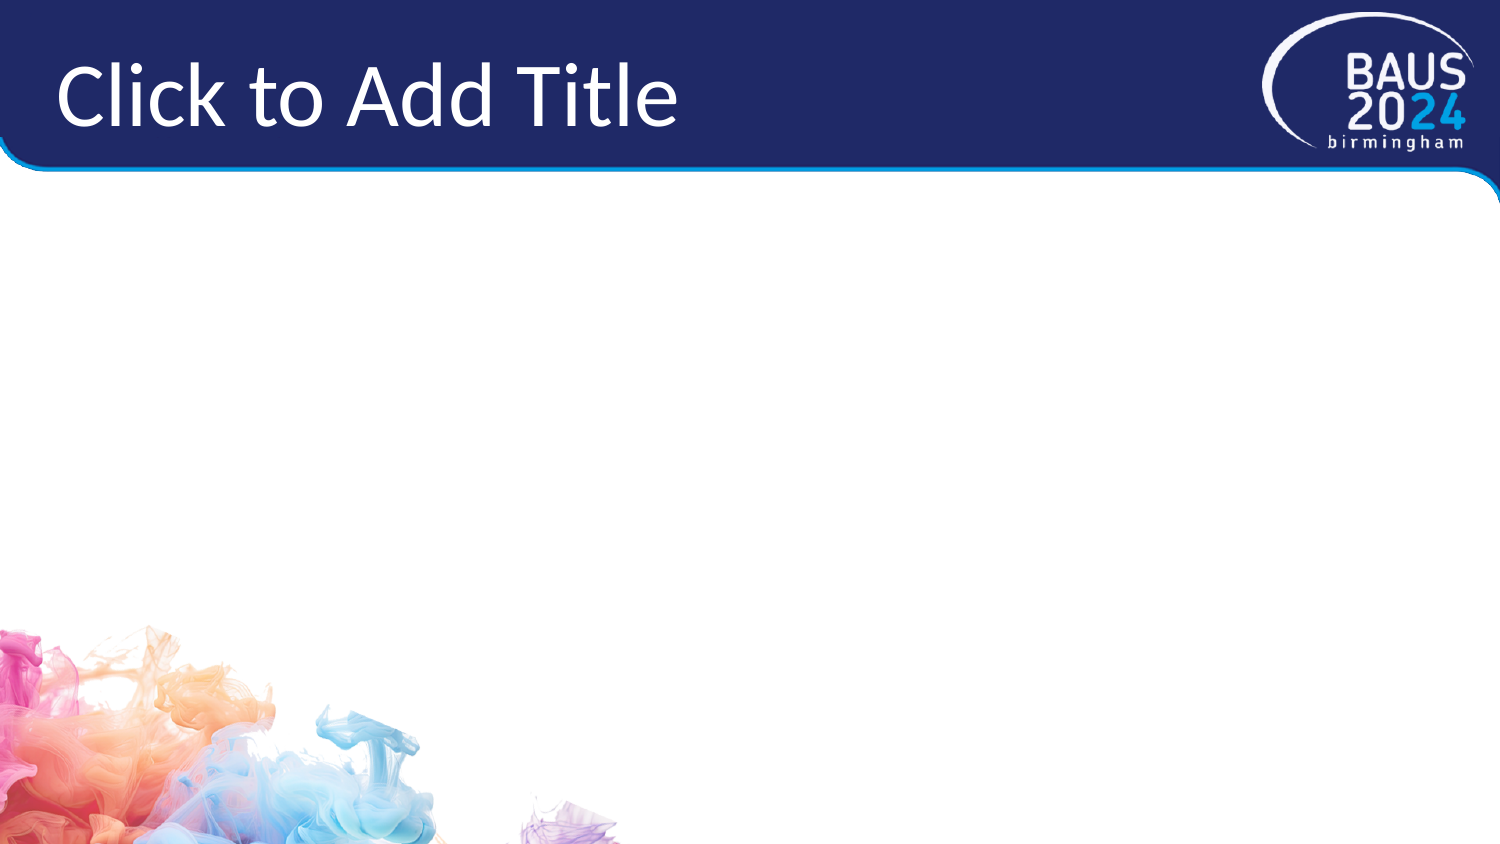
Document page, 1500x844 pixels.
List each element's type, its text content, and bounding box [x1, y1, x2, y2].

picture [0, 147, 1500, 844]
text_box Click to Add Title [41, 19, 703, 161]
picture [0, 0, 1500, 189]
